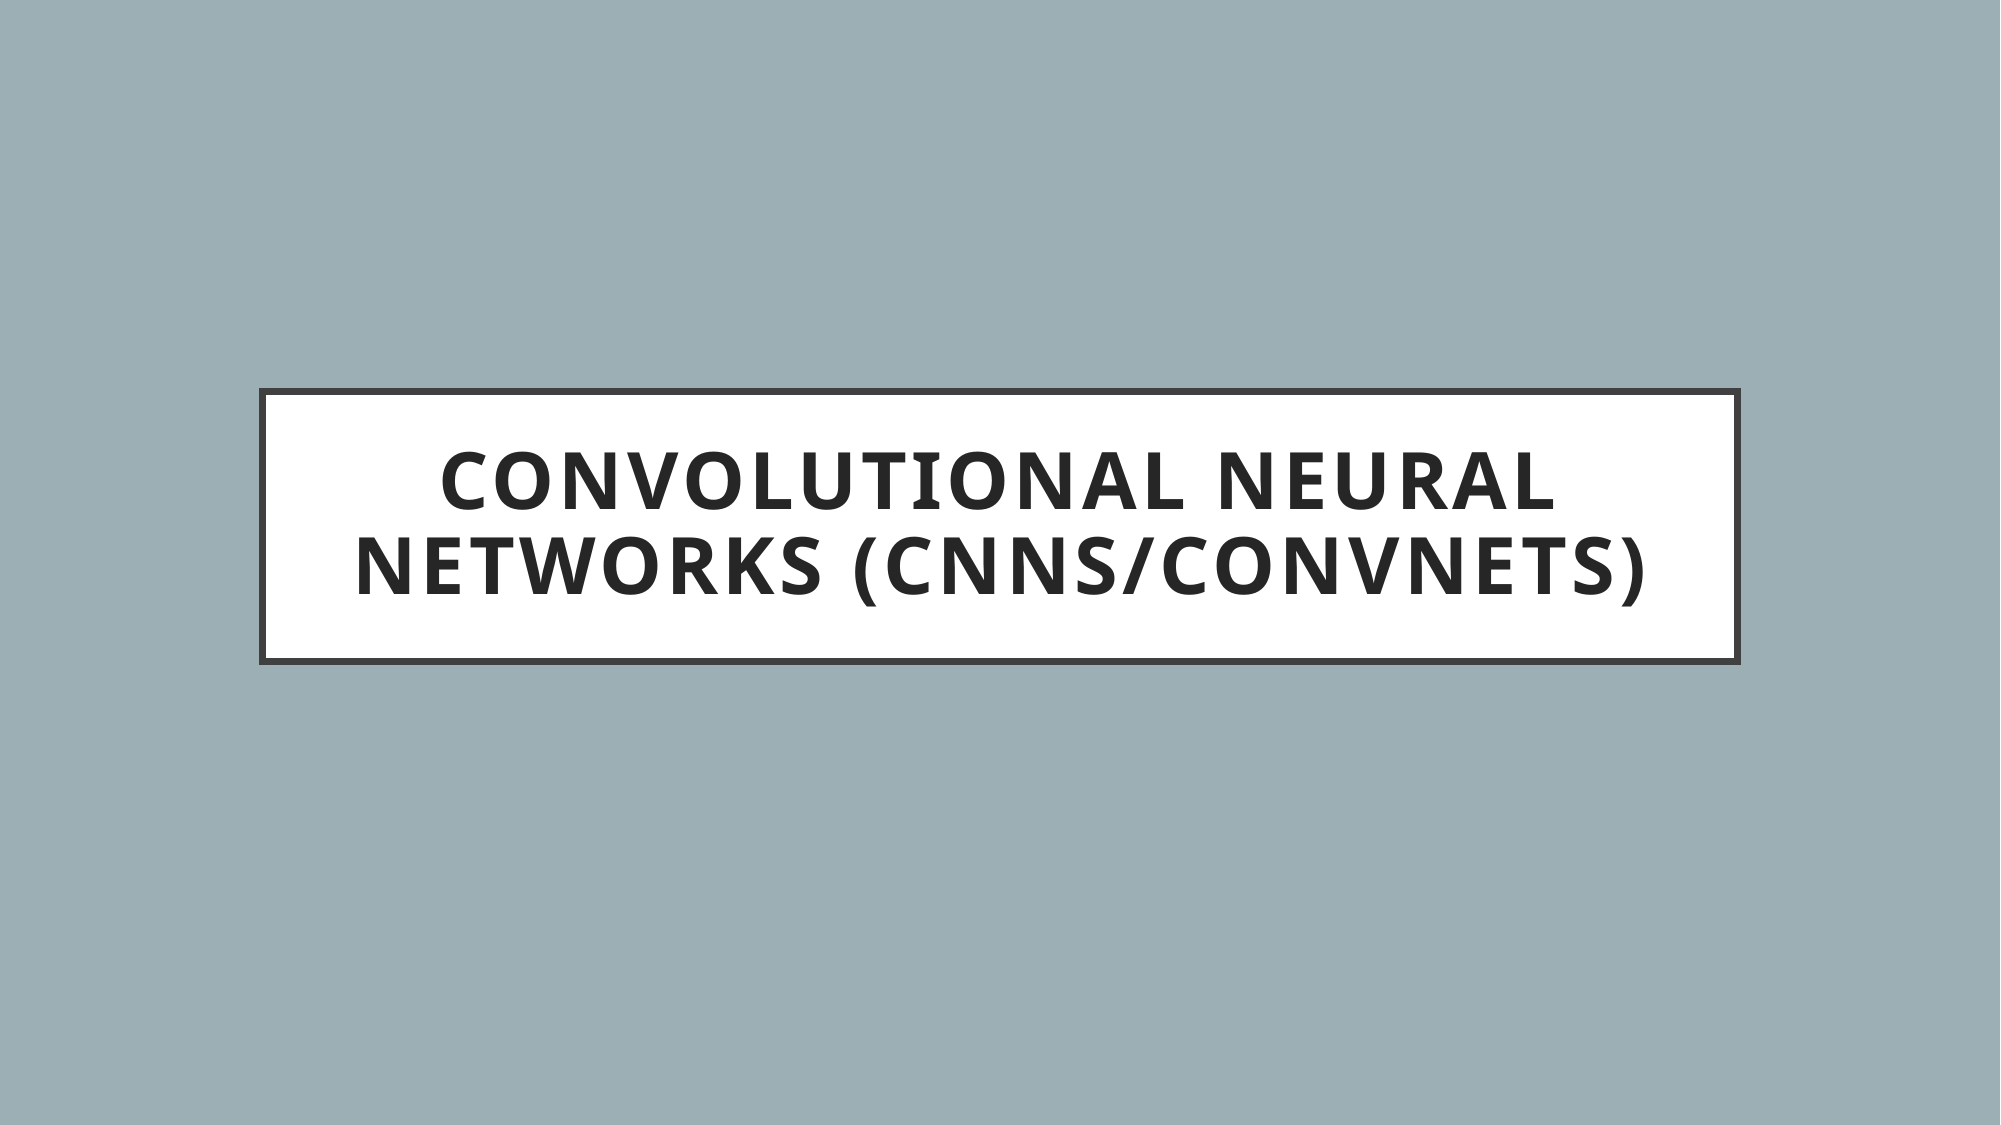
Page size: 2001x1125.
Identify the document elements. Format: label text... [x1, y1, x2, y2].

title Convolutional Neural Networks (CNNs/ConvNets) [259, 388, 1741, 665]
